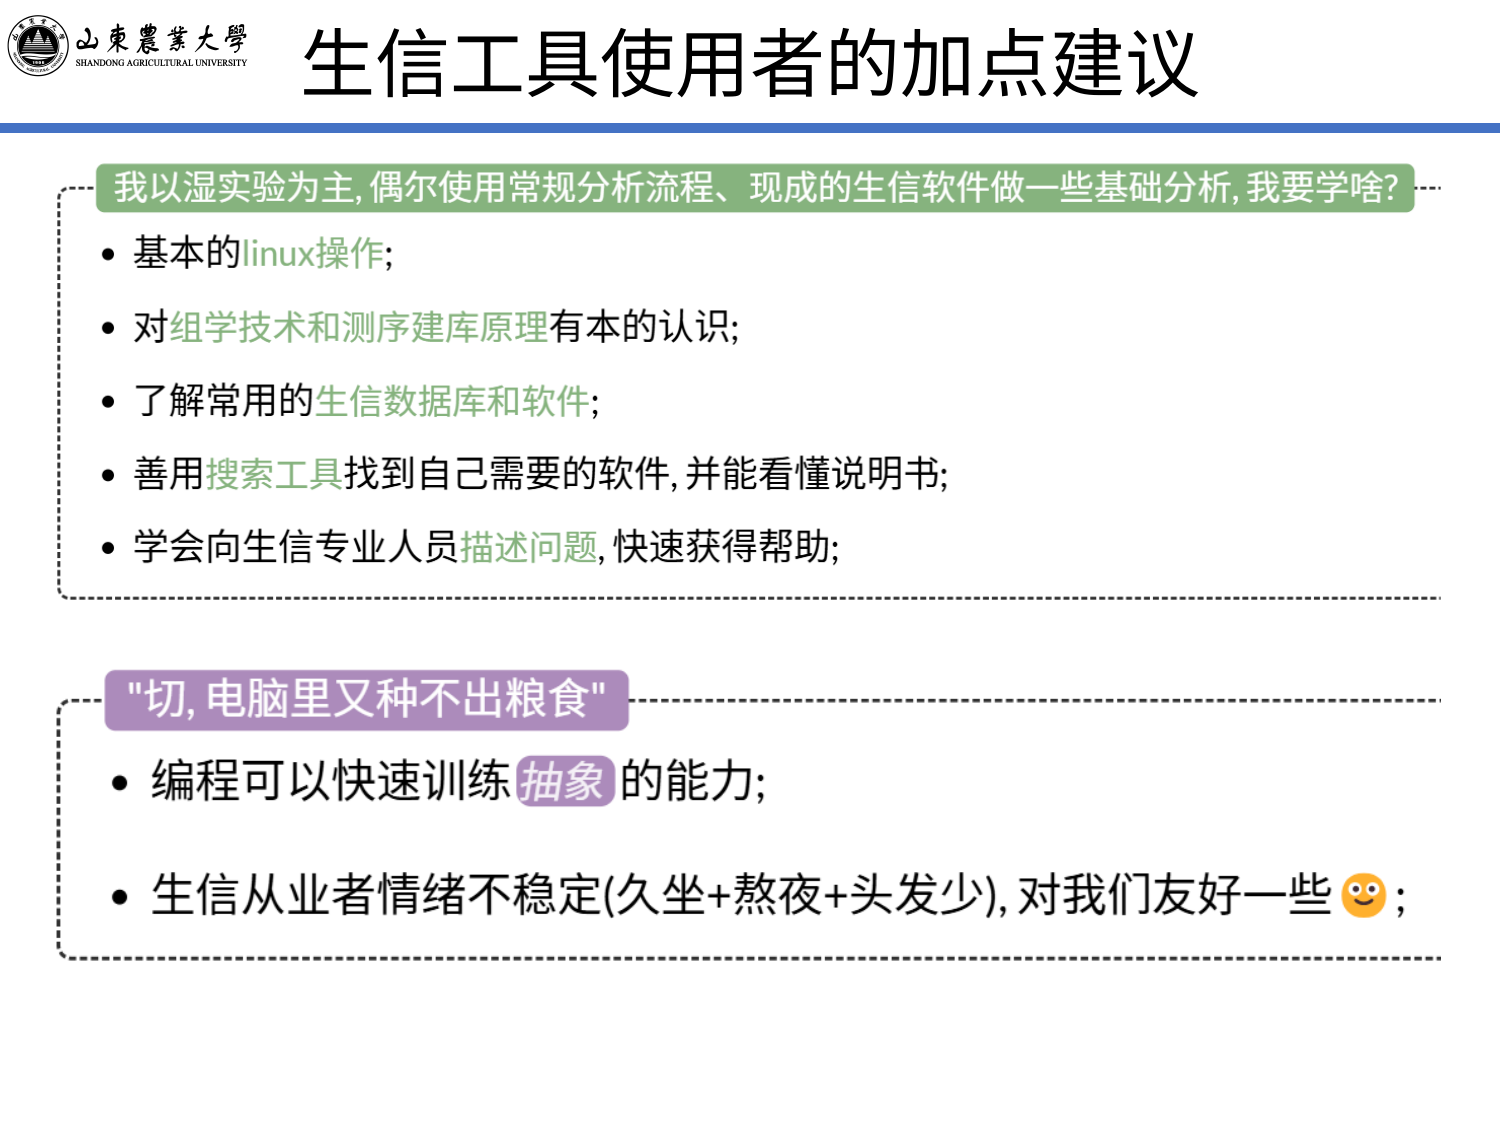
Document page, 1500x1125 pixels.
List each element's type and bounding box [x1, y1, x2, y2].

picture [0, 12, 255, 78]
text_box [0, 9, 1500, 128]
picture [32, 140, 1441, 621]
picture [0, 632, 1441, 1019]
